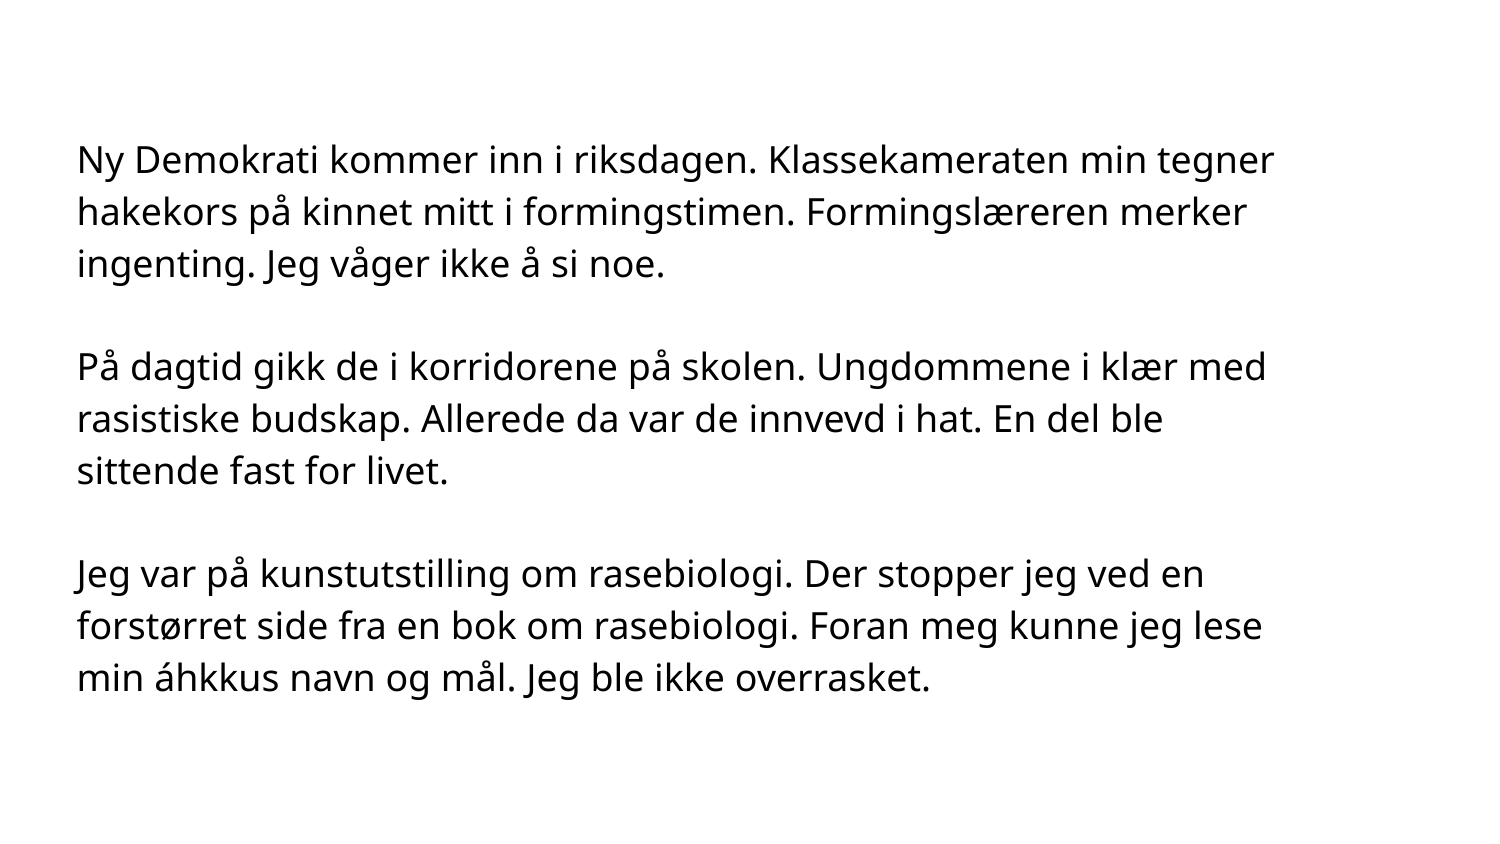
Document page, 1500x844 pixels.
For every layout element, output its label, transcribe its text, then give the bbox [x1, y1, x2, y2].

list Ny Demokrati kommer inn i riksdagen. Klassekameraten min tegner hakekors på kinnet mitt i formingstimen. Formingslæreren merker ingenting. Jeg våger ikke å si noe. På dagtid gikk de i korridorene på skolen. Ungdommene i klær med rasistiske budskap. Allerede da var de innvevd i hat. En del ble sittende fast for livet. Jeg var på kunstutstilling om rasebiologi. Der stopper jeg ved en forstørret side fra en bok om rasebiologi. Foran meg kunne jeg lese min áhkkus navn og mål. Jeg ble ikke overrasket. [42, 114, 1441, 787]
